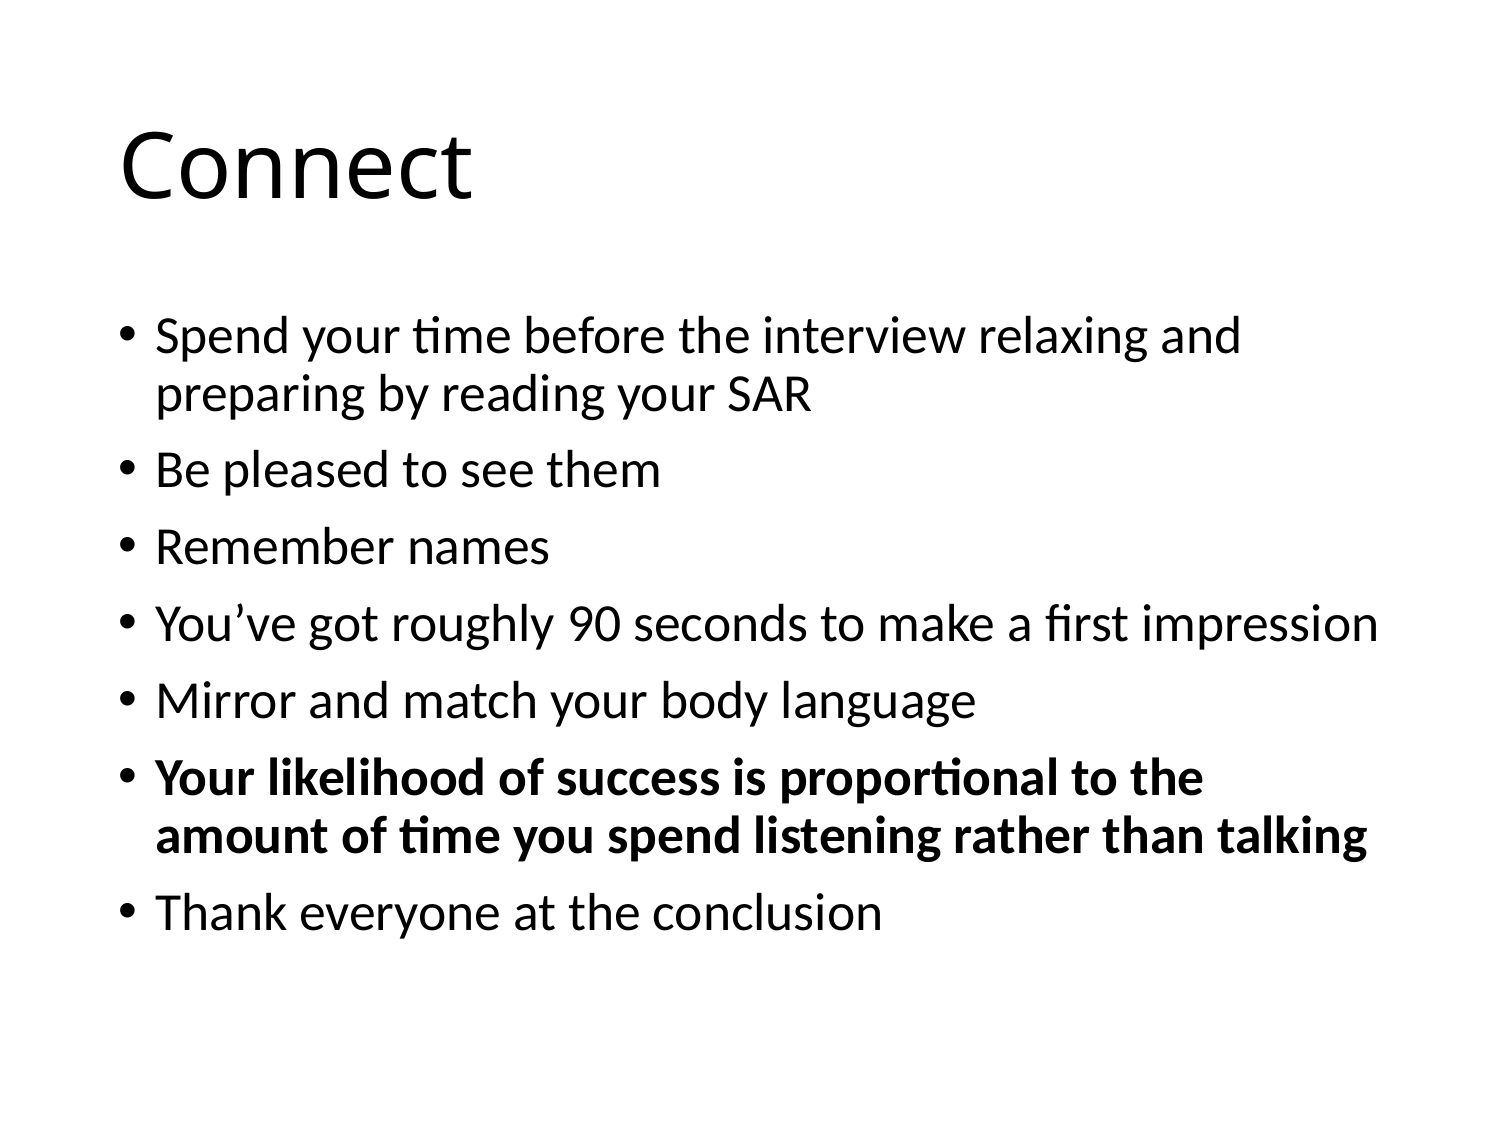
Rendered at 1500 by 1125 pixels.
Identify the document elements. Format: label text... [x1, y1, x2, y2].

list Spend your time before the interview relaxing and preparing by reading your SAR Be pleased to see them Remember names You’ve got roughly 90 seconds to make a first impression Mirror and match your body language Your likelihood of success is proportional to the amount of time you spend listening rather than talking Thank everyone at the conclusion [103, 299, 1397, 1014]
title Connect [103, 59, 1397, 278]
